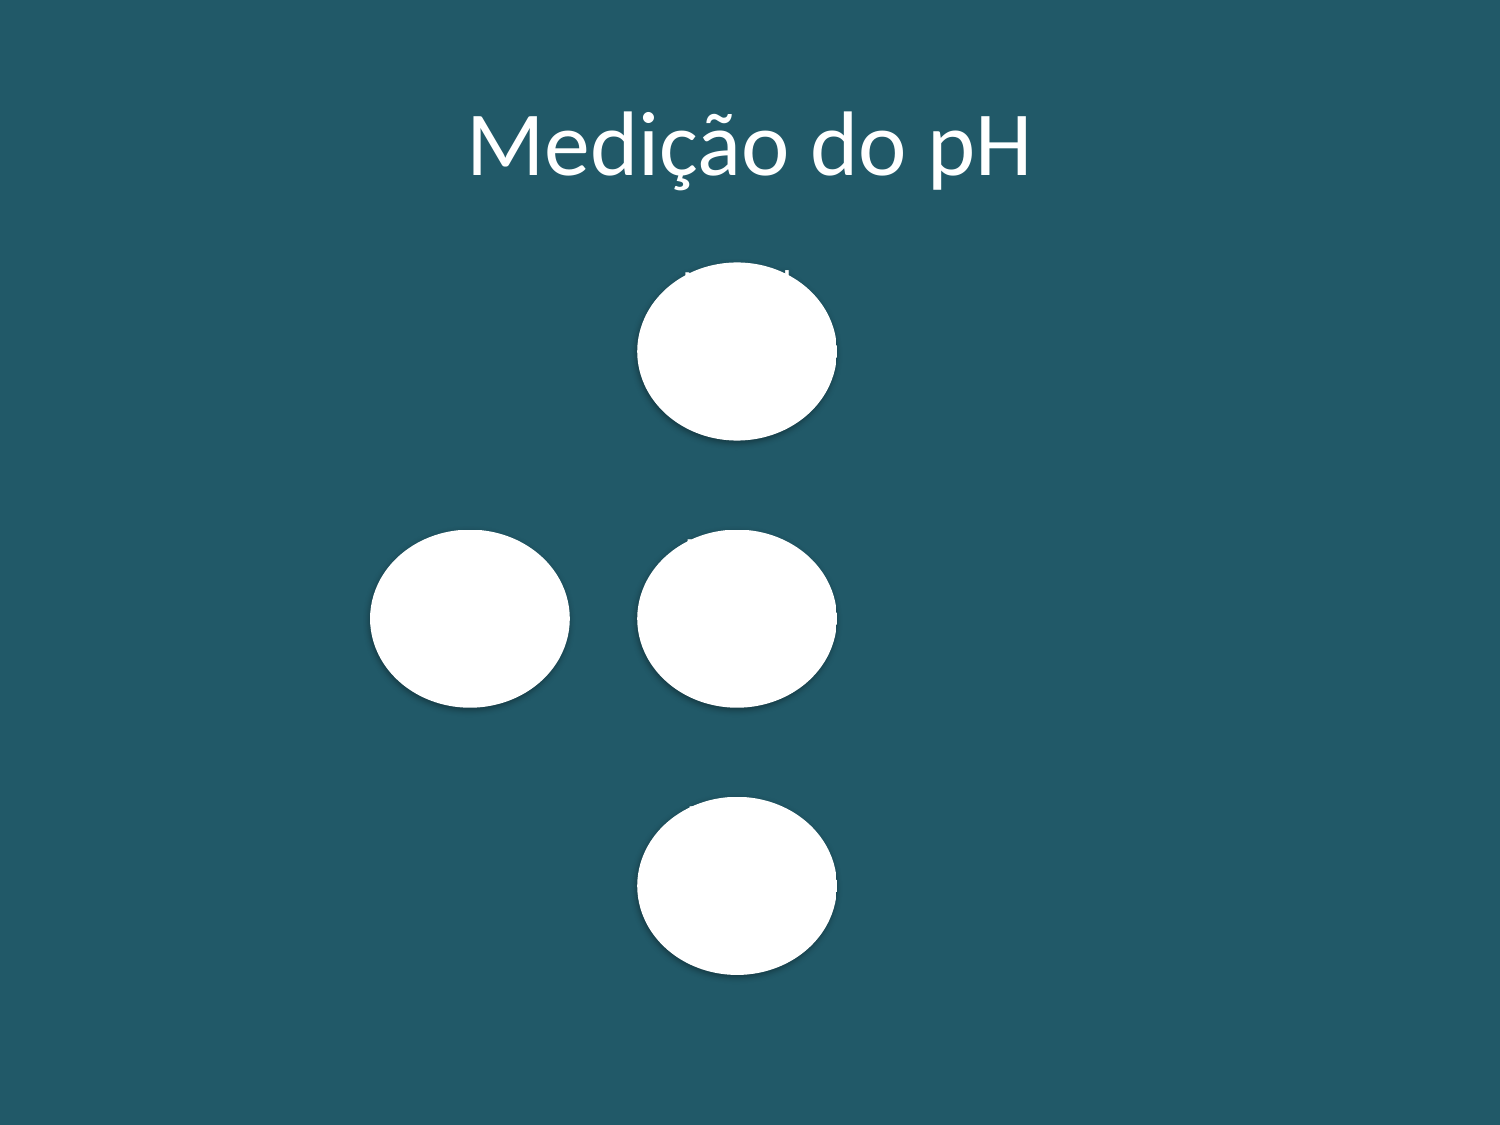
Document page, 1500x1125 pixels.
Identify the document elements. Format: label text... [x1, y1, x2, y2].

title Medição do pH [75, 45, 1425, 233]
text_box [337, 262, 1137, 976]
